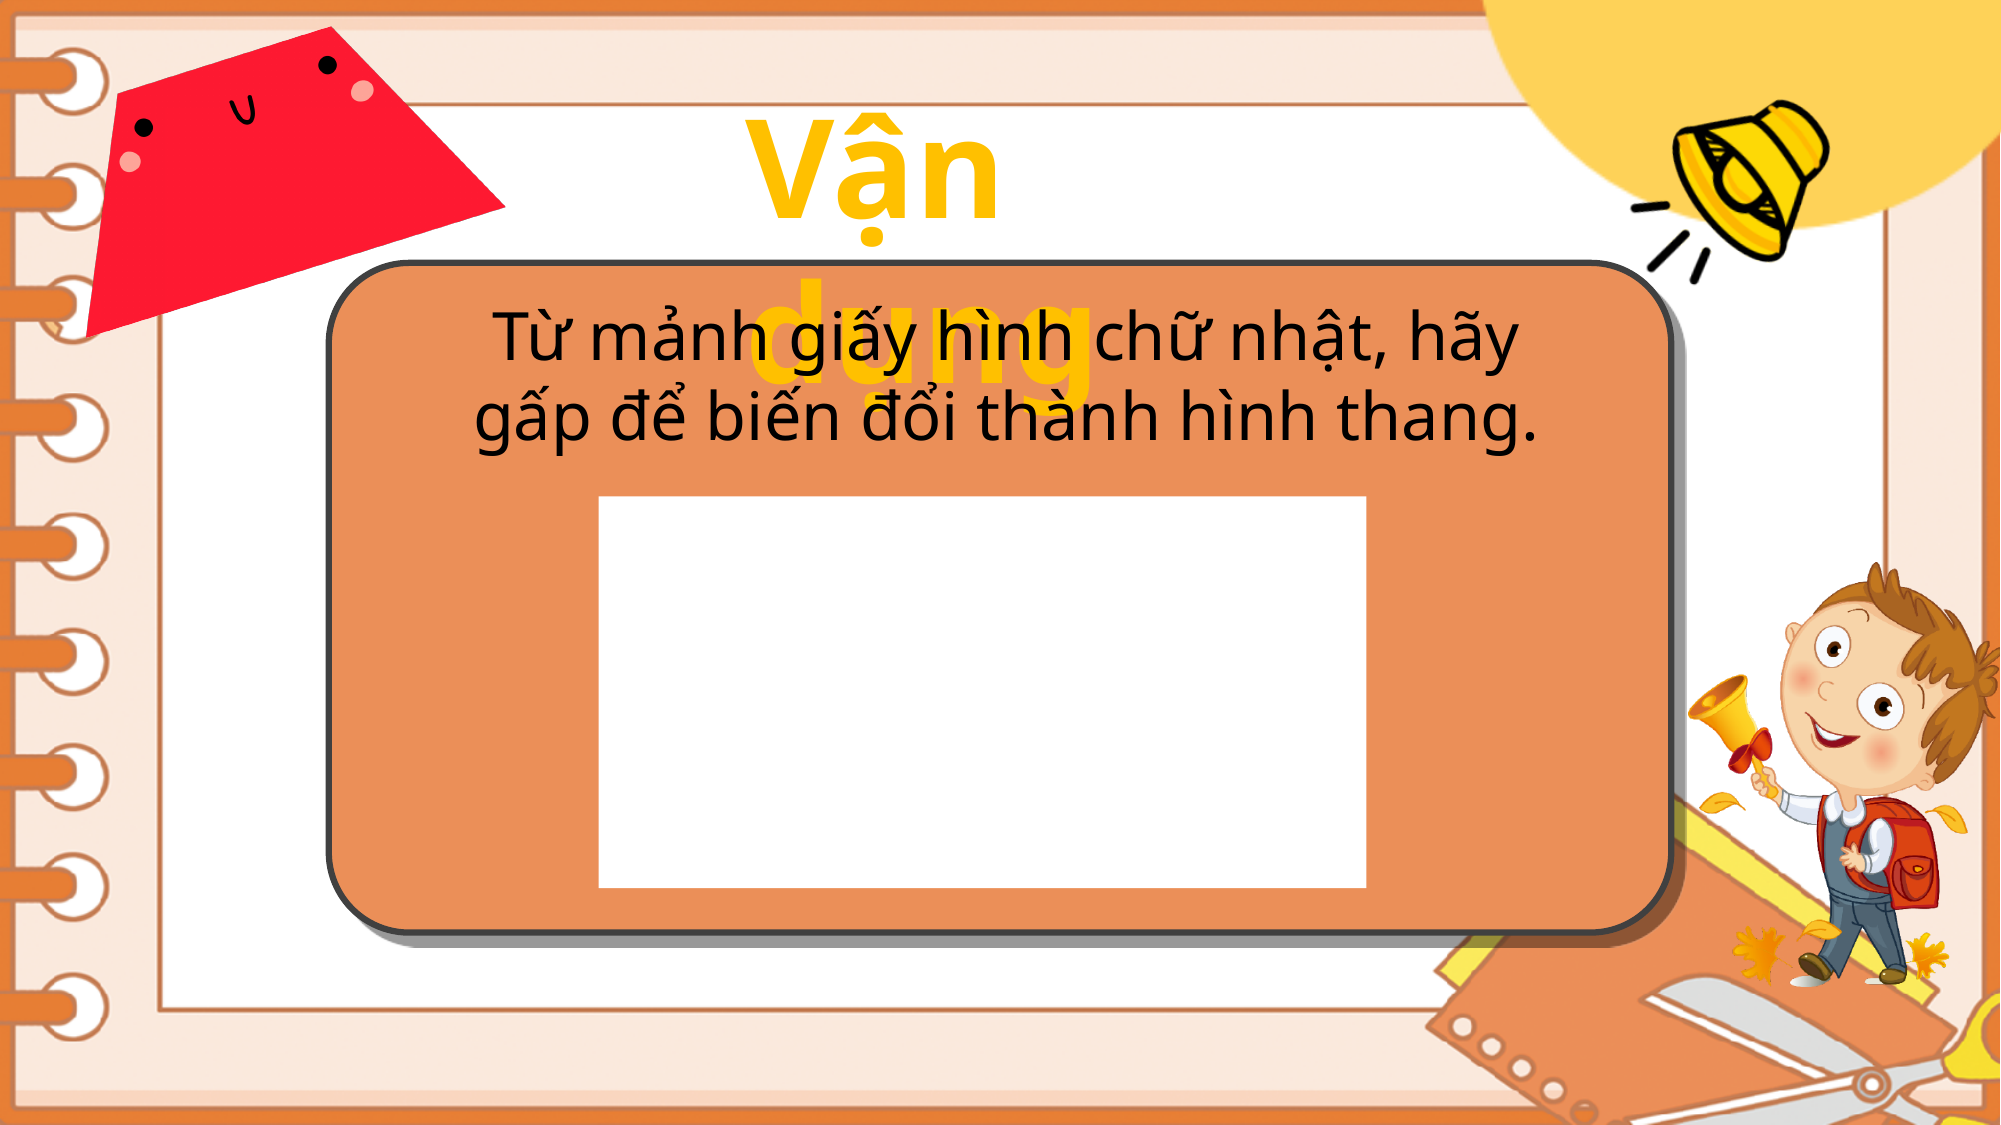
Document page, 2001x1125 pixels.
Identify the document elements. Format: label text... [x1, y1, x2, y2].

picture [0, 0, 2001, 1125]
text_box [327, 261, 1673, 934]
text_box [597, 495, 1368, 889]
text_box Vận dụng [731, 74, 1324, 286]
text_box Từ mảnh giấy hình chữ nhật, hãy gấp để biến đổi thành hình thang. [420, 286, 1594, 461]
